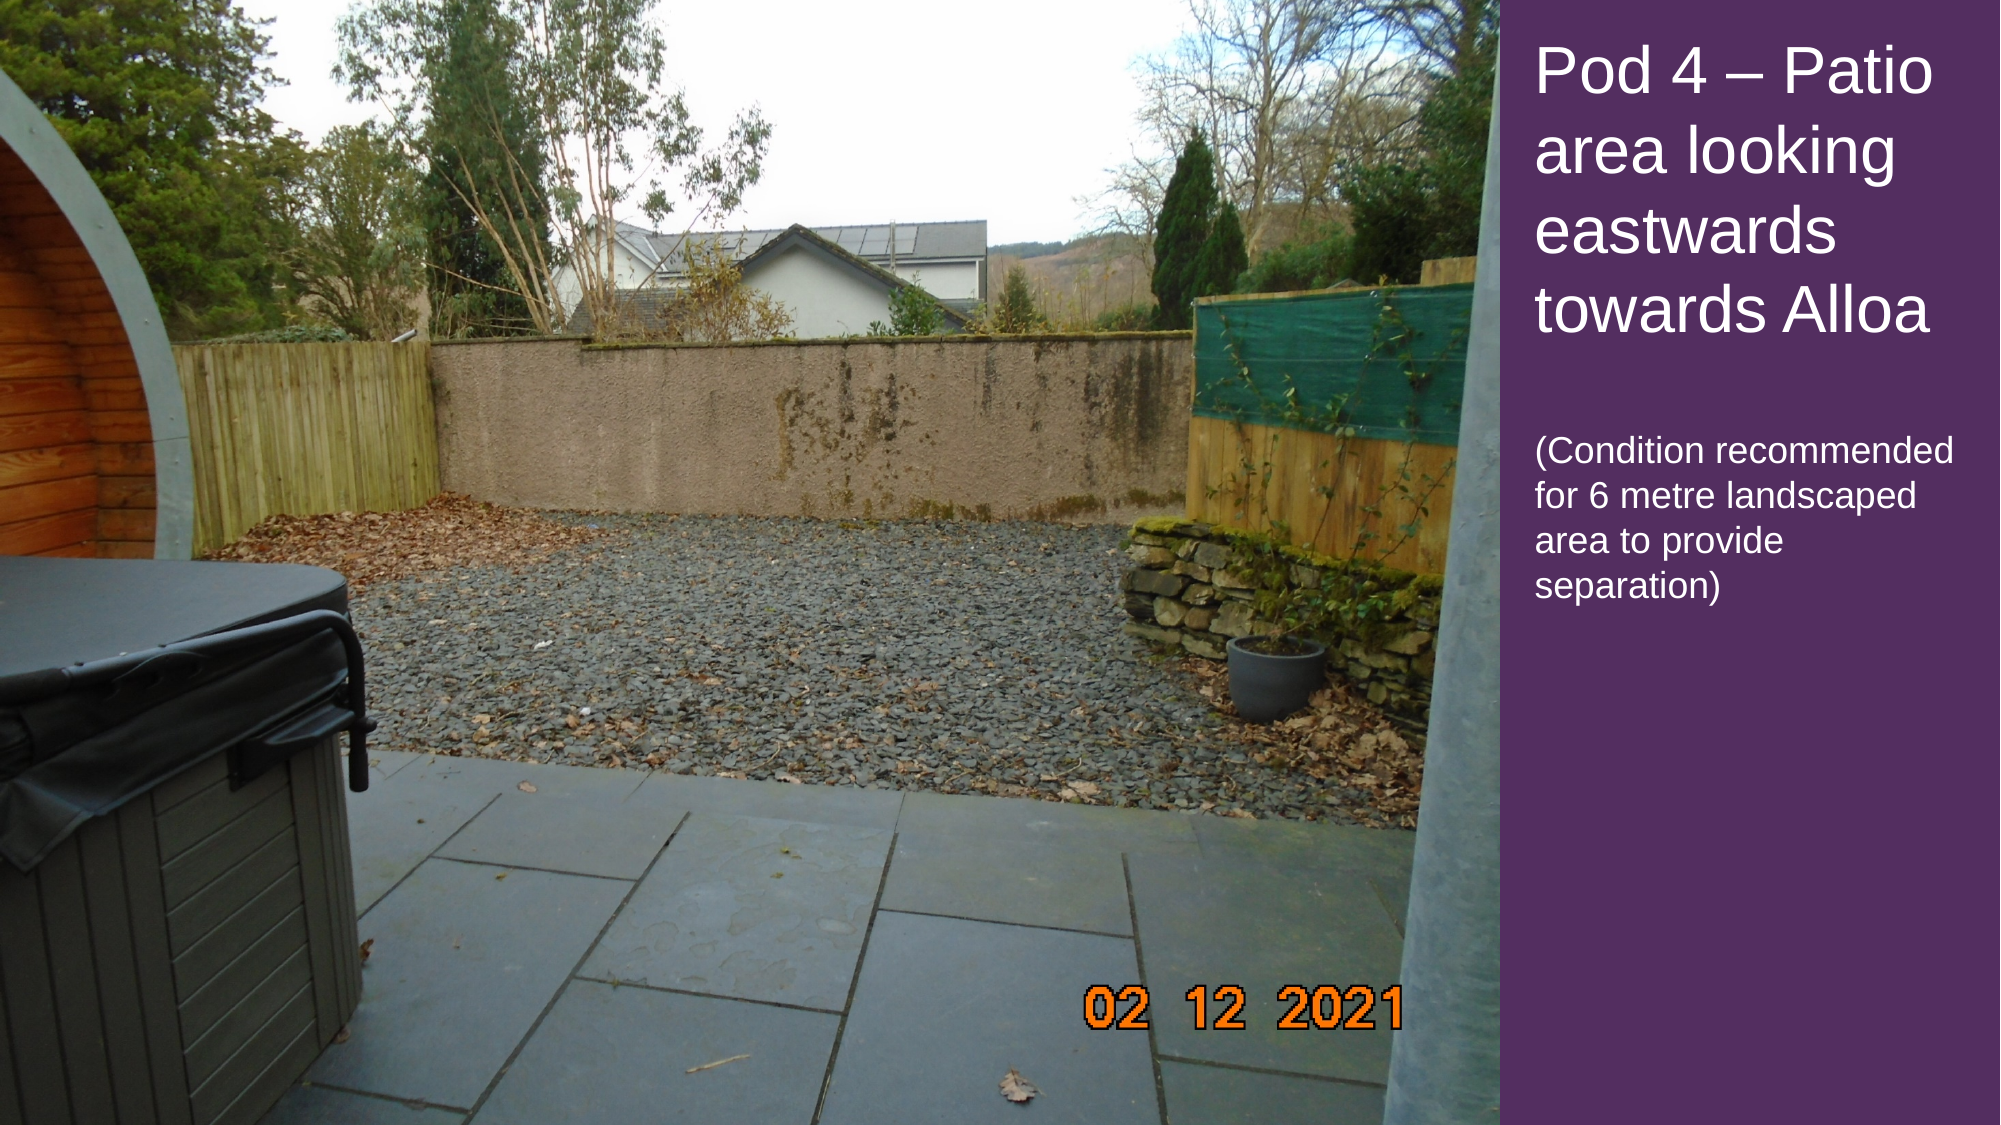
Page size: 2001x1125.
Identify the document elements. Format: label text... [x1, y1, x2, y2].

text_box Pod 4 – Patio area looking eastwards towards Alloa (Condition recommended for 6 metre landscaped area to provide separation) [1519, 19, 1981, 614]
picture [0, 0, 1501, 1125]
